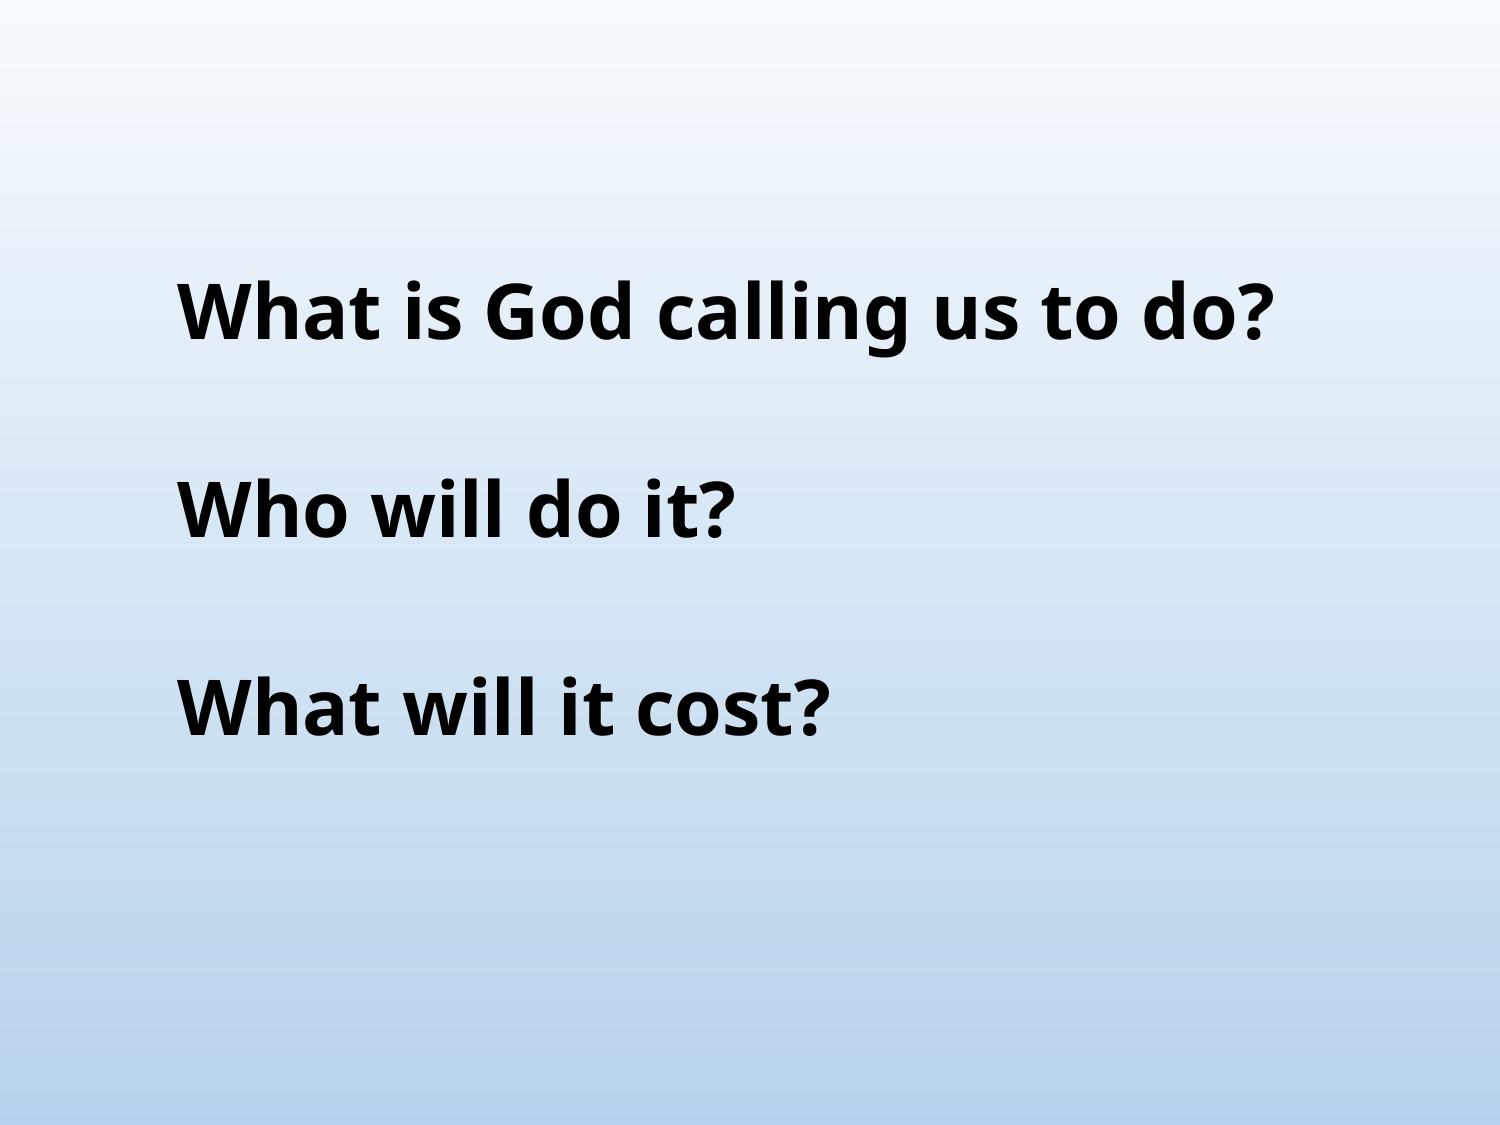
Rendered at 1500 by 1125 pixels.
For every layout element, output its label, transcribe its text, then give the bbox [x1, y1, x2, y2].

list What is God calling us to do? Who will do it? What will it cost? [162, 162, 1450, 963]
